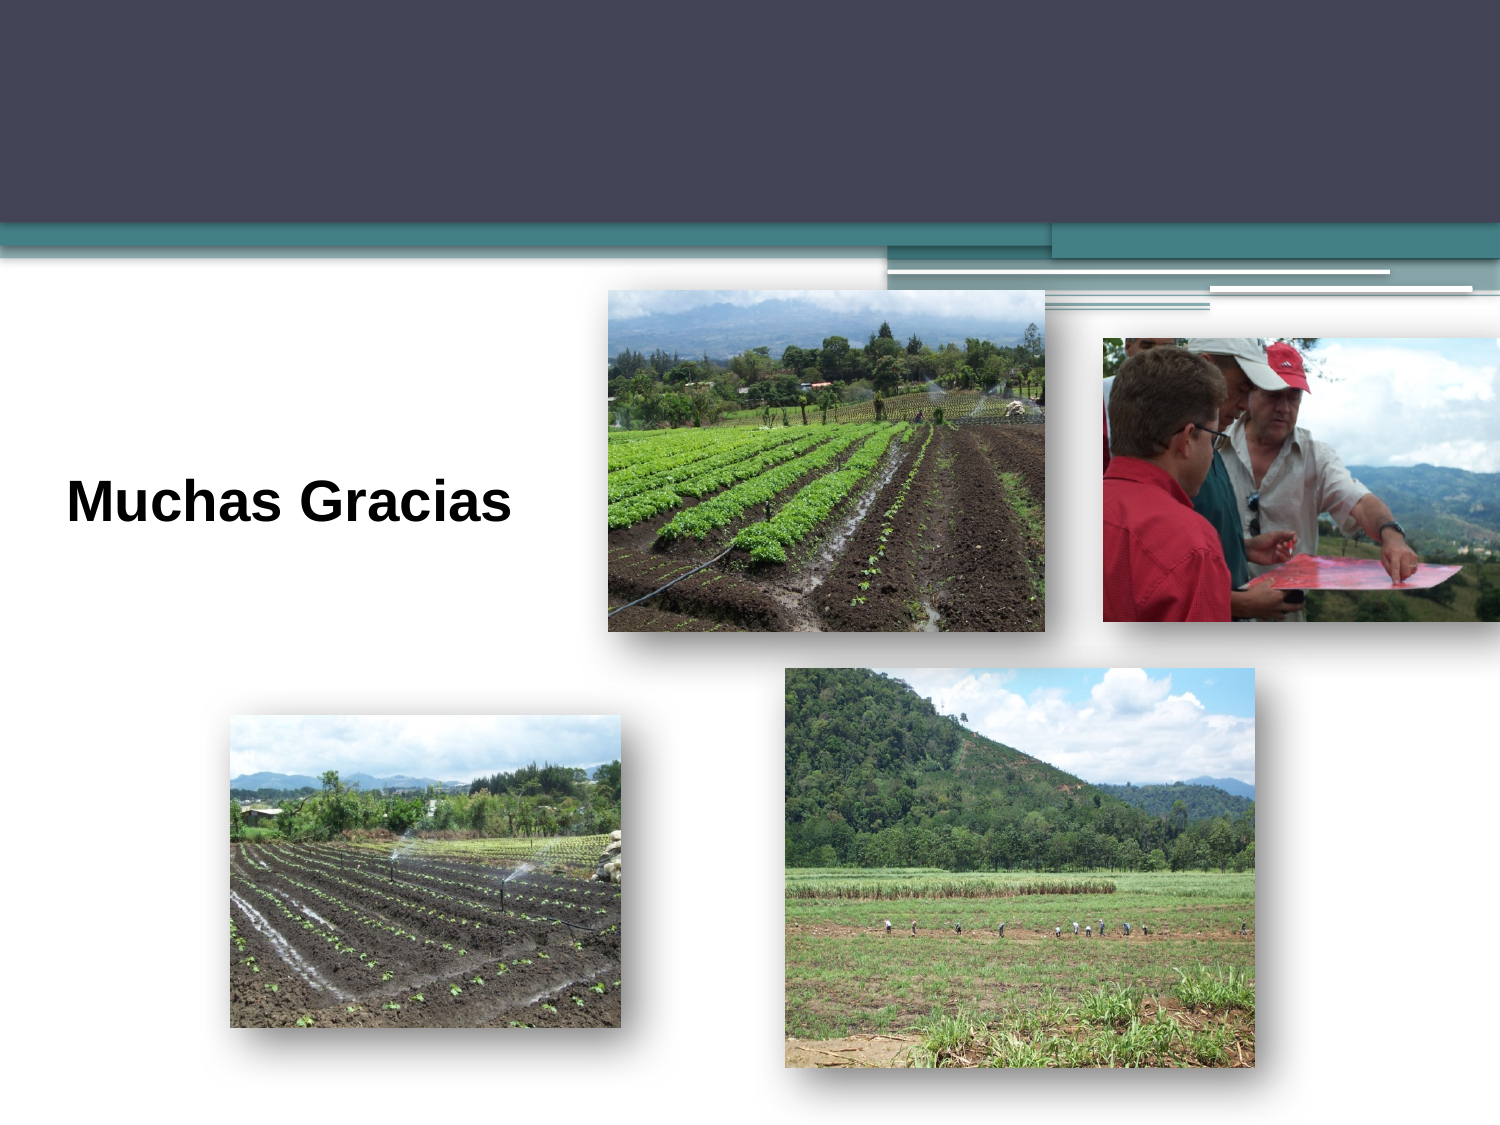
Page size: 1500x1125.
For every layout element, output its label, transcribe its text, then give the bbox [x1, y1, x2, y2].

picture [785, 668, 1255, 1068]
subtitle Muchas Gracias [41, 456, 550, 551]
picture [1102, 337, 1500, 622]
picture [608, 290, 1045, 633]
picture [229, 715, 621, 1029]
